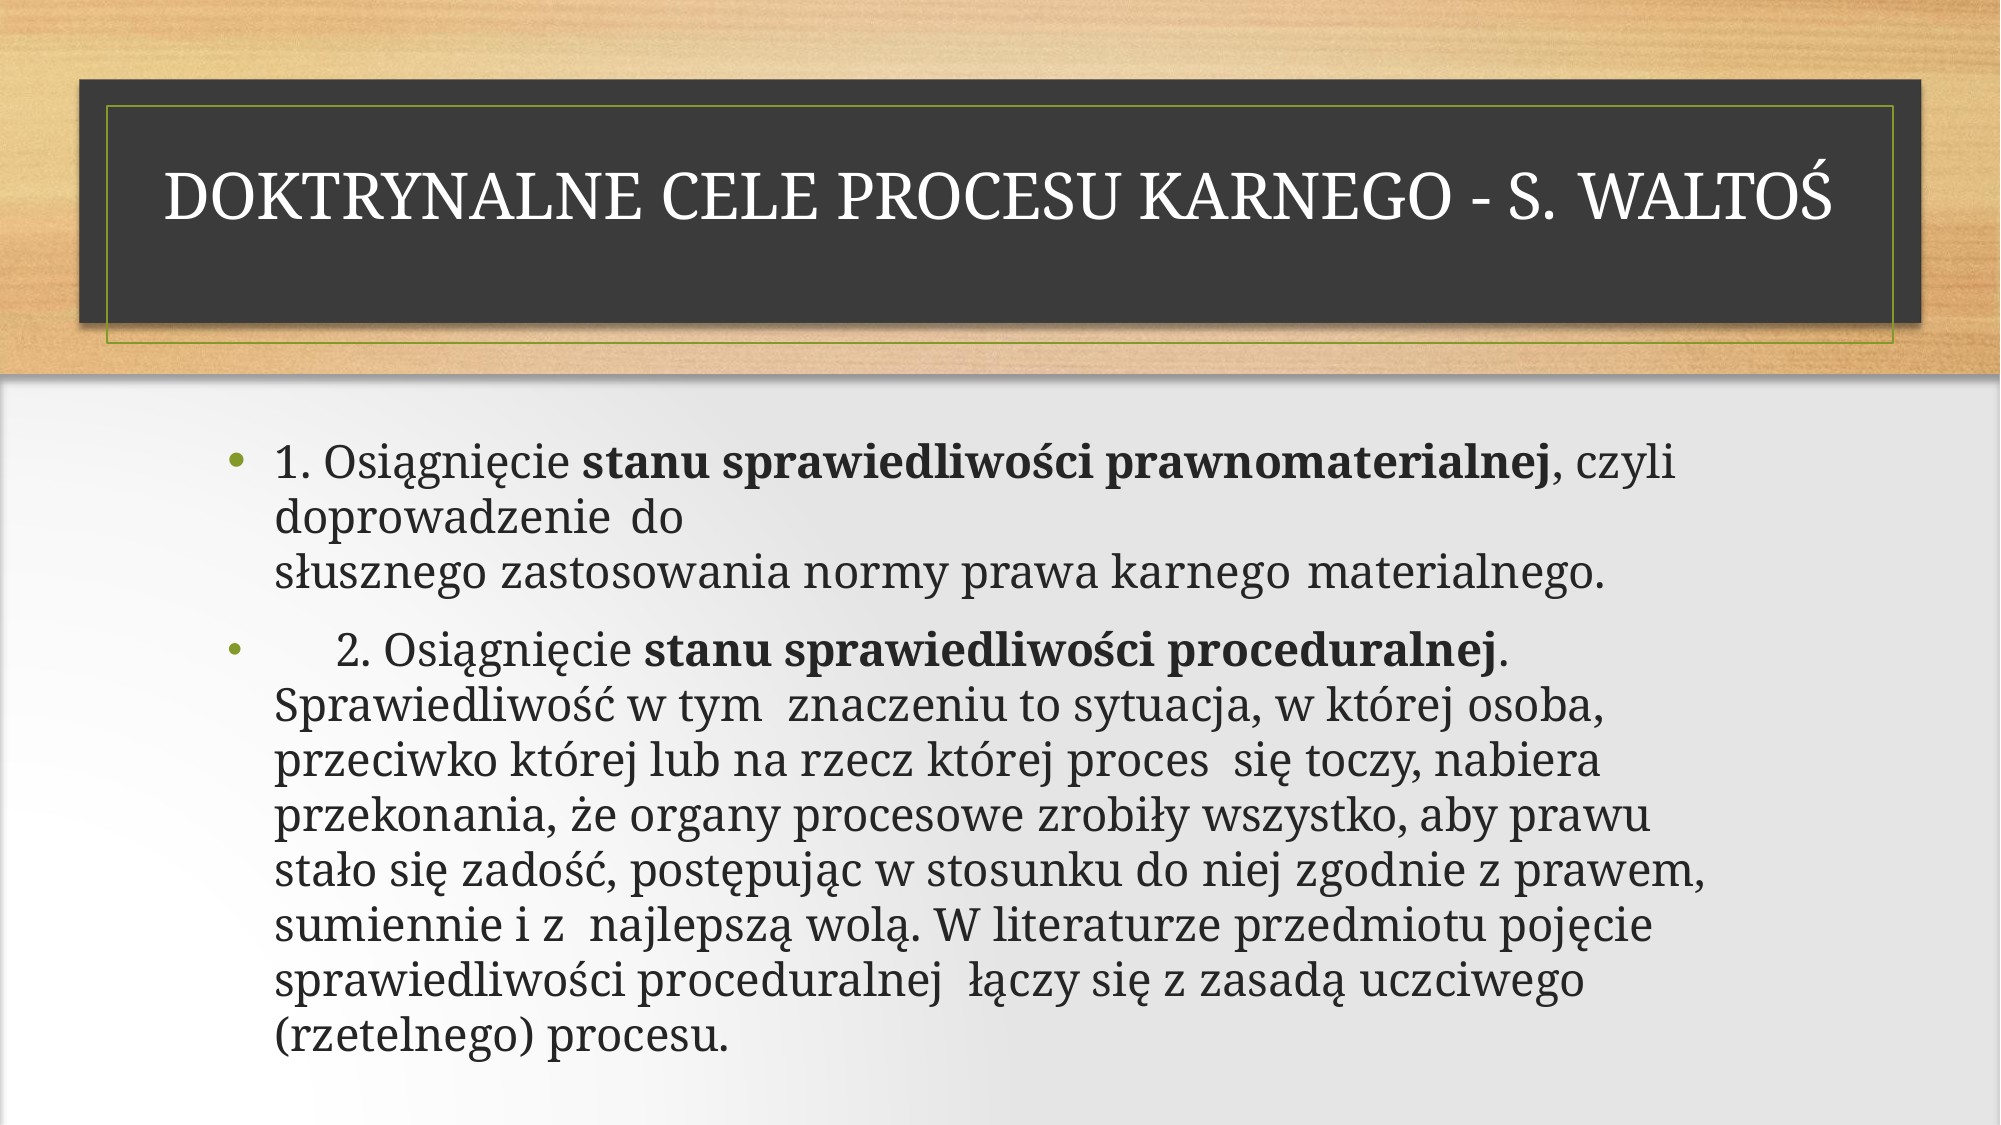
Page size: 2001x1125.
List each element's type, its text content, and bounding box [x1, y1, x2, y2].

text_box [70, 76, 1930, 338]
title DOKTRYNALNE CELE PROCESU KARNEGO - S. WALTOŚ [106, 106, 1894, 344]
text_box [0, 374, 2000, 1125]
text_box [0, 0, 2000, 374]
text_box 1. Osiągnięcie stanu sprawiedliwości prawnomaterialnej, czyli doprowadzenie do słusznego zastosowania normy prawa karnego materialnego. 2. Osiągnięcie stanu sprawiedliwości proceduralnej. Sprawiedliwość w tym znaczeniu to sytuacja, w której osoba, przeciwko której lub na rzecz której proces się toczy, nabiera przekonania, że organy procesowe zrobiły wszystko, aby prawu stało się zadość, postępując w stosunku do niej zgodnie z prawem, sumiennie i z najlepszą wolą. W literaturze przedmiotu pojęcie sprawiedliwości proceduralnej łączy się z zasadą uczciwego (rzetelnego) procesu. [225, 430, 1775, 1061]
